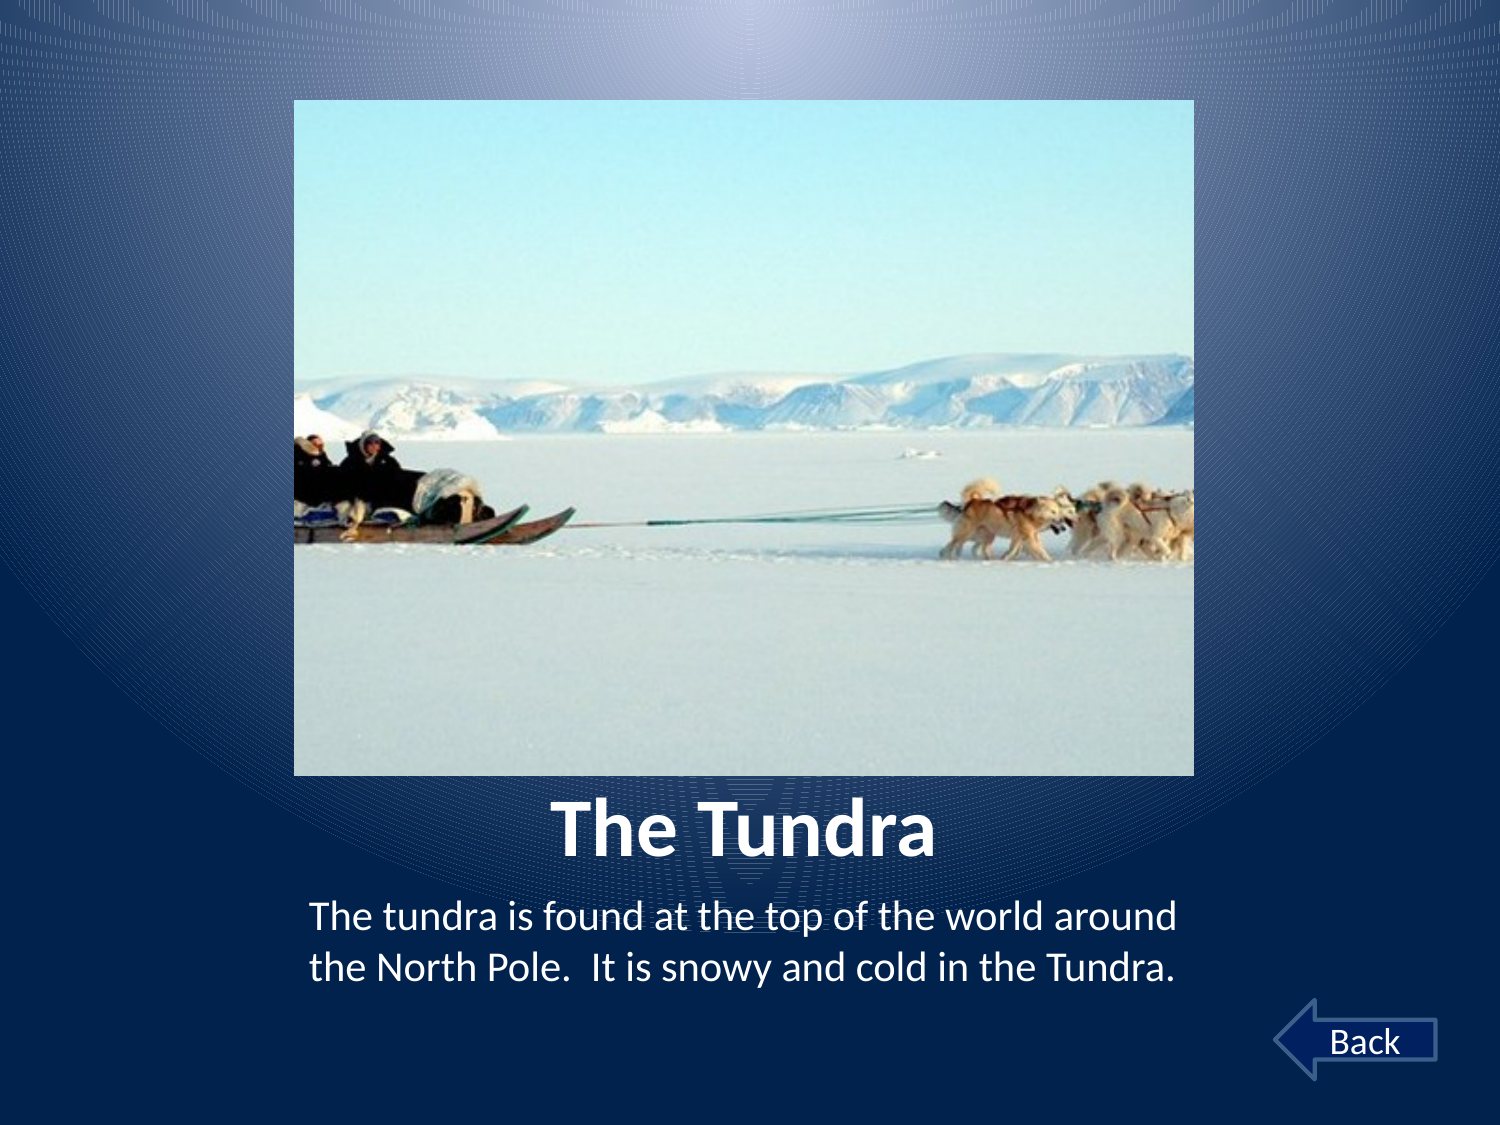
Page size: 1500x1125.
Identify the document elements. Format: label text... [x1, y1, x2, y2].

list The tundra is found at the top of the world around the North Pole. It is snowy and cold in the Tundra. [294, 880, 1194, 1013]
picture [293, 100, 1195, 776]
title The Tundra [294, 787, 1194, 880]
text_box Back [1272, 997, 1438, 1082]
